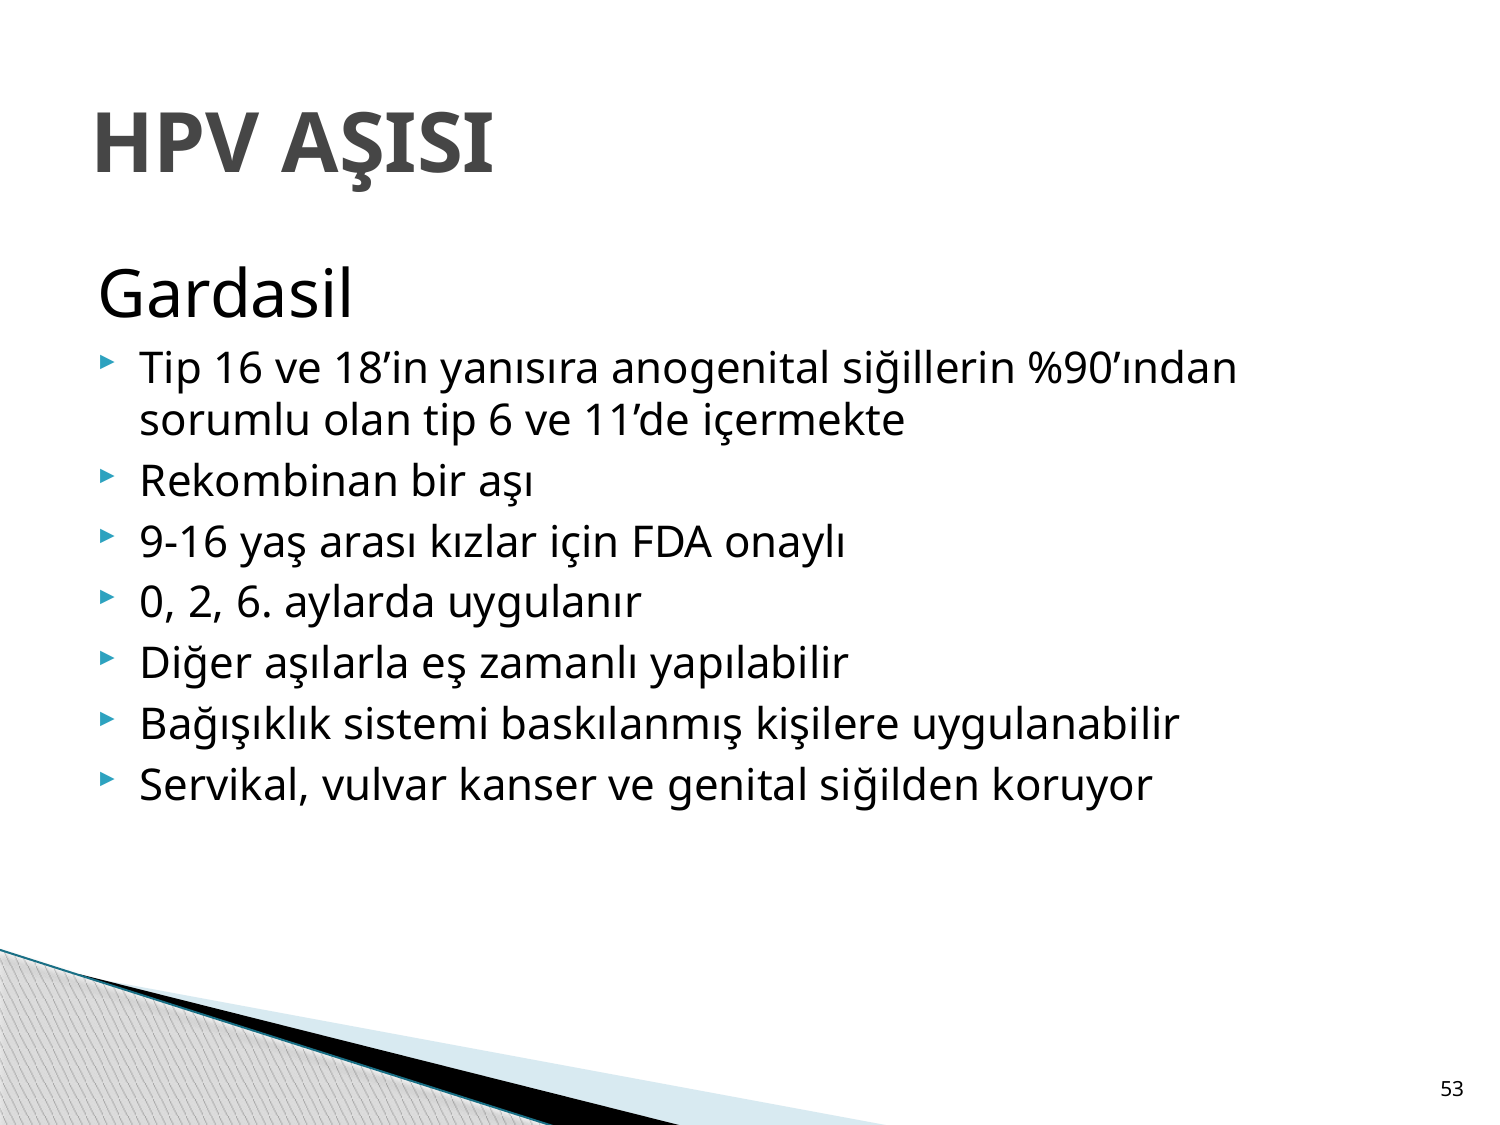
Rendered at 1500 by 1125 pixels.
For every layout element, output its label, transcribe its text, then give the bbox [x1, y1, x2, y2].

slide_number 53 [1418, 1051, 1479, 1112]
title HPV AŞISI [75, 45, 1425, 233]
list Gardasil Tip 16 ve 18’in yanısıra anogenital siğillerin %90’ından sorumlu olan tip 6 ve 11’de içermekte Rekombinan bir aşı 9-16 yaş arası kızlar için FDA onaylı 0, 2, 6. aylarda uygulanır Diğer aşılarla eş zamanlı yapılabilir Bağışıklık sistemi baskılanmış kişilere uygulanabilir Servikal, vulvar kanser ve genital siğilden koruyor [64, 243, 1416, 928]
